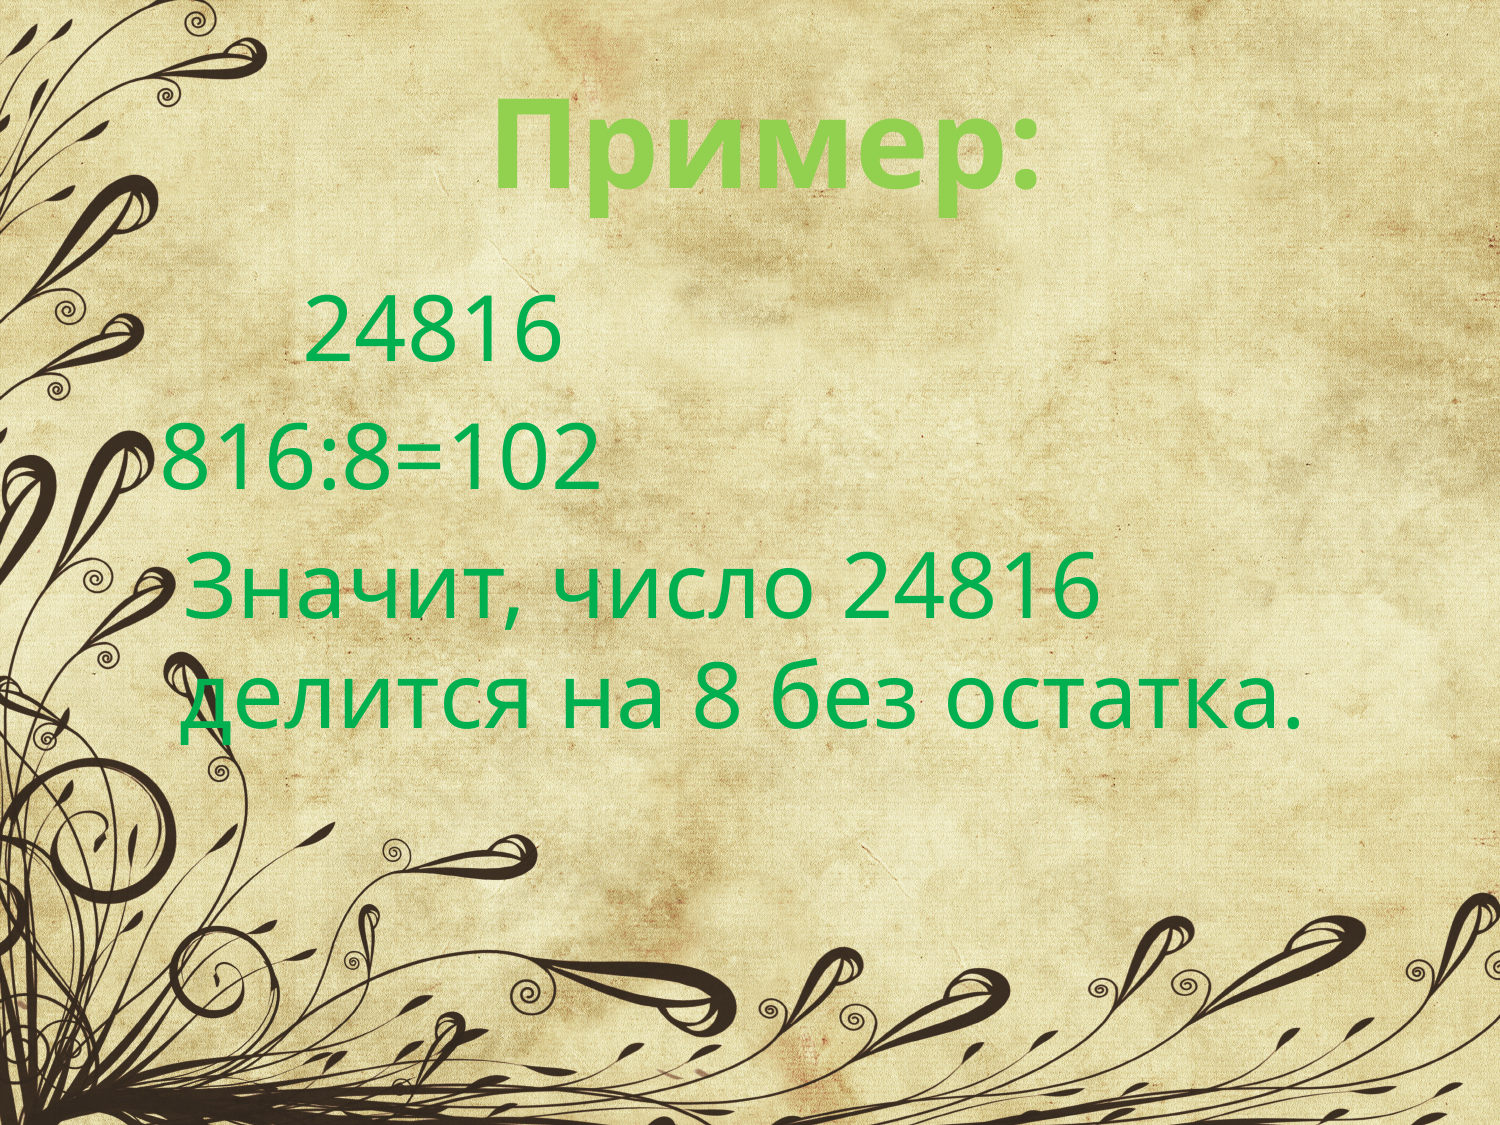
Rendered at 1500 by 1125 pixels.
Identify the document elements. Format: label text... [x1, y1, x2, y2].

picture [0, 0, 1500, 1125]
title Пример: [75, 45, 1425, 233]
list 24816 816:8=102 Значит, число 24816 делится на 8 без остатка. [75, 262, 1425, 1035]
